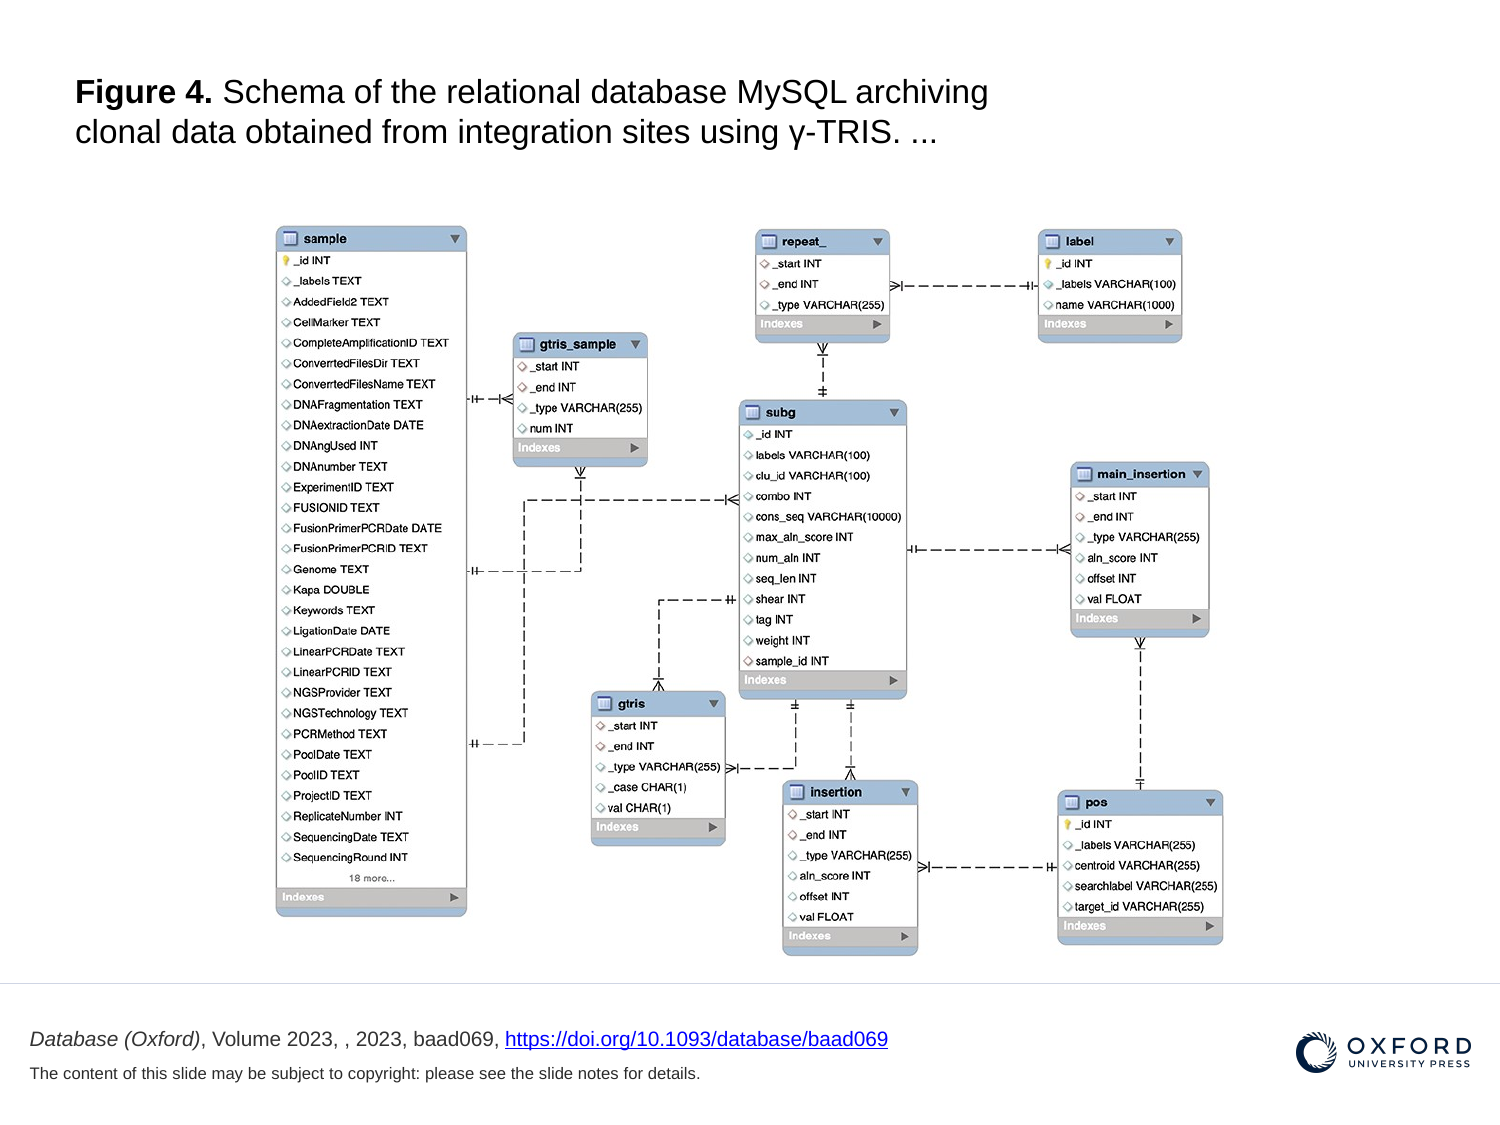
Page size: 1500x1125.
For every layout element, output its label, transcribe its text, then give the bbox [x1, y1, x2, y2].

title Figure 4. Schema of the relational database MySQL archiving clonal data obtained from integration sites using γ-TRIS. ... [75, 69, 1078, 171]
picture [1296, 1032, 1471, 1073]
footer Database (Oxford), Volume 2023, , 2023, baad069, https://doi.org/10.1093/database/baad069 The content of this slide may be subject to copyright: please see the slide notes for details. [0, 983, 1260, 1125]
picture [274, 224, 1224, 957]
